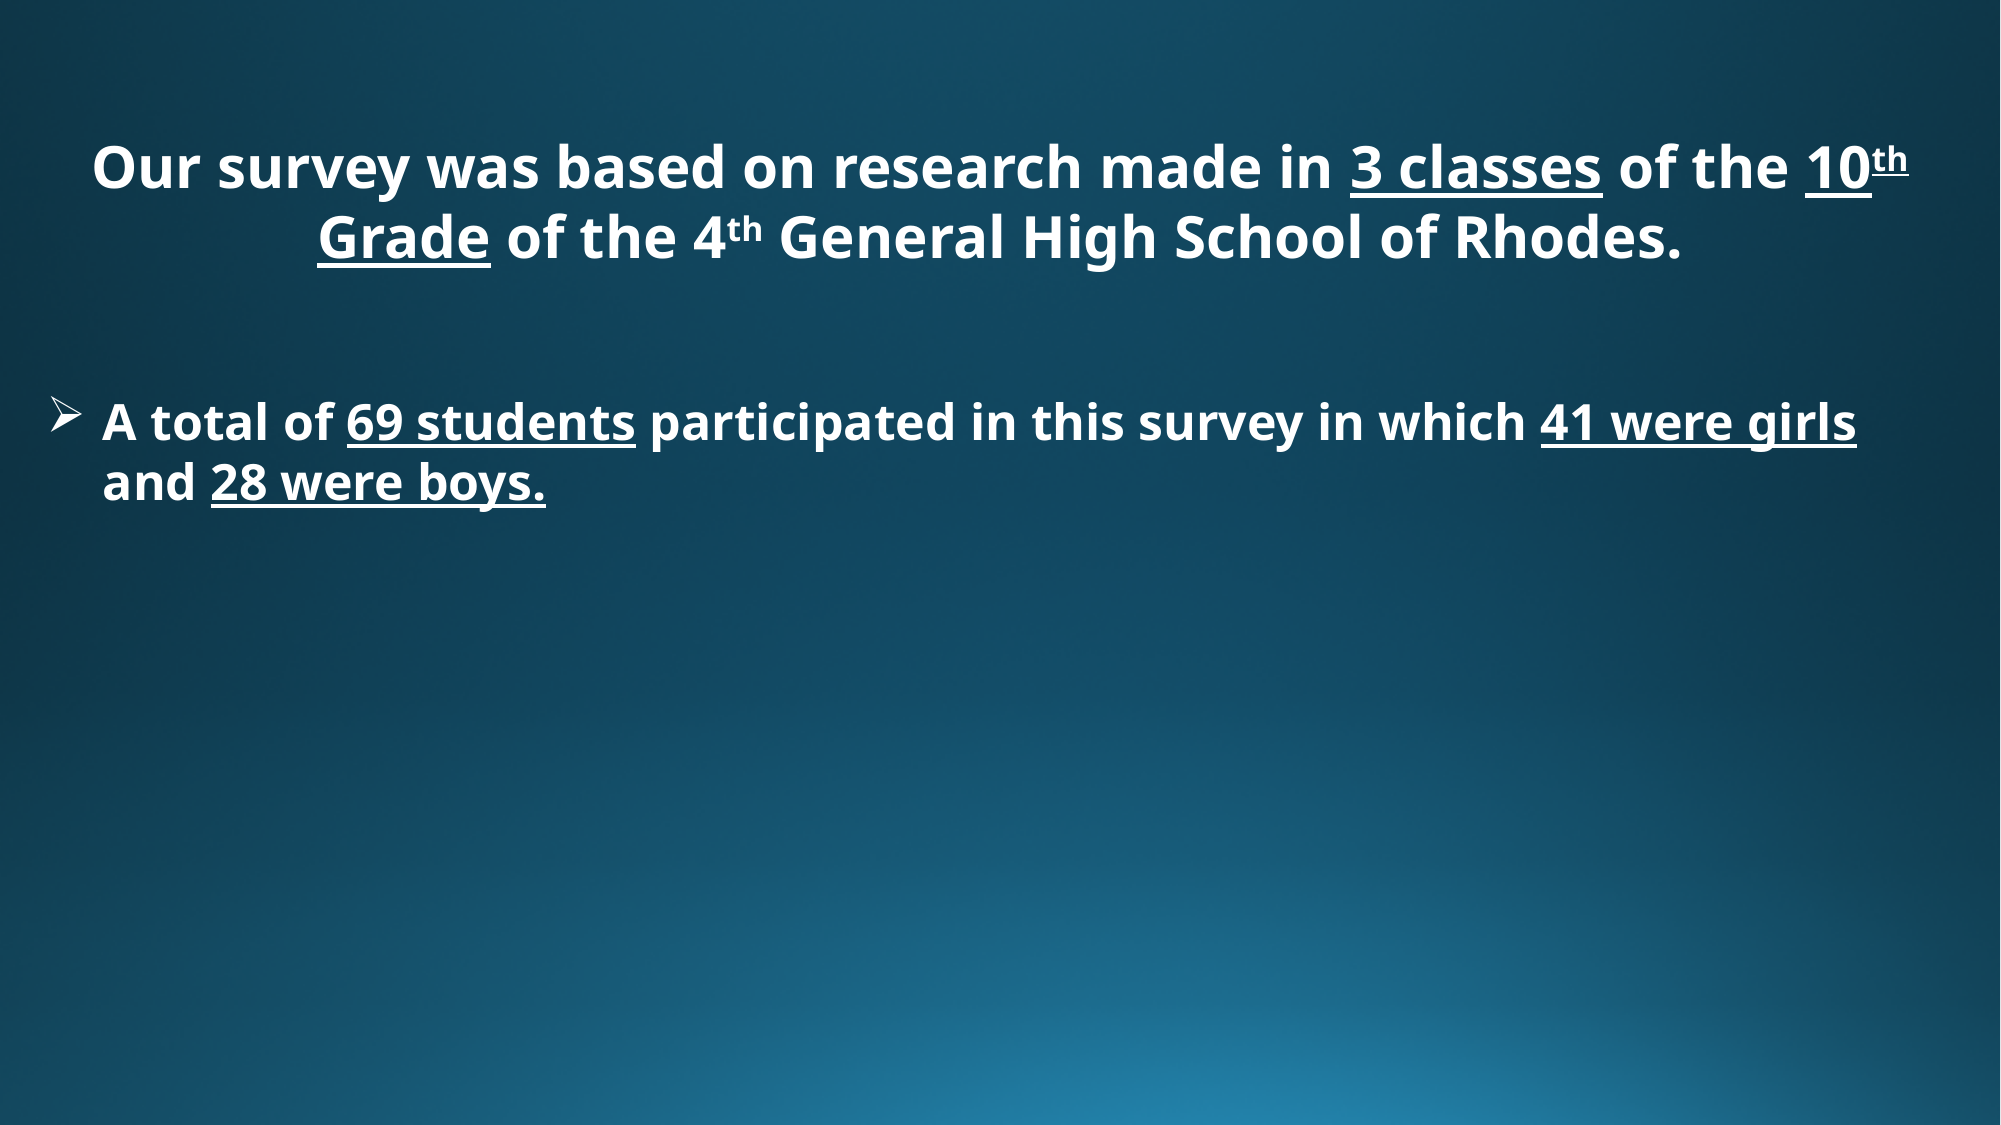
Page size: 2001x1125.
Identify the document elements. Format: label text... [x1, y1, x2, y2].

text_box Our survey was based on research made in 3 classes of the 10th Grade of the 4th General High School of Rhodes. A total of 69 students participated in this survey in which 41 were girls and 28 were boys. [31, 123, 1969, 518]
picture [0, 0, 2001, 1125]
